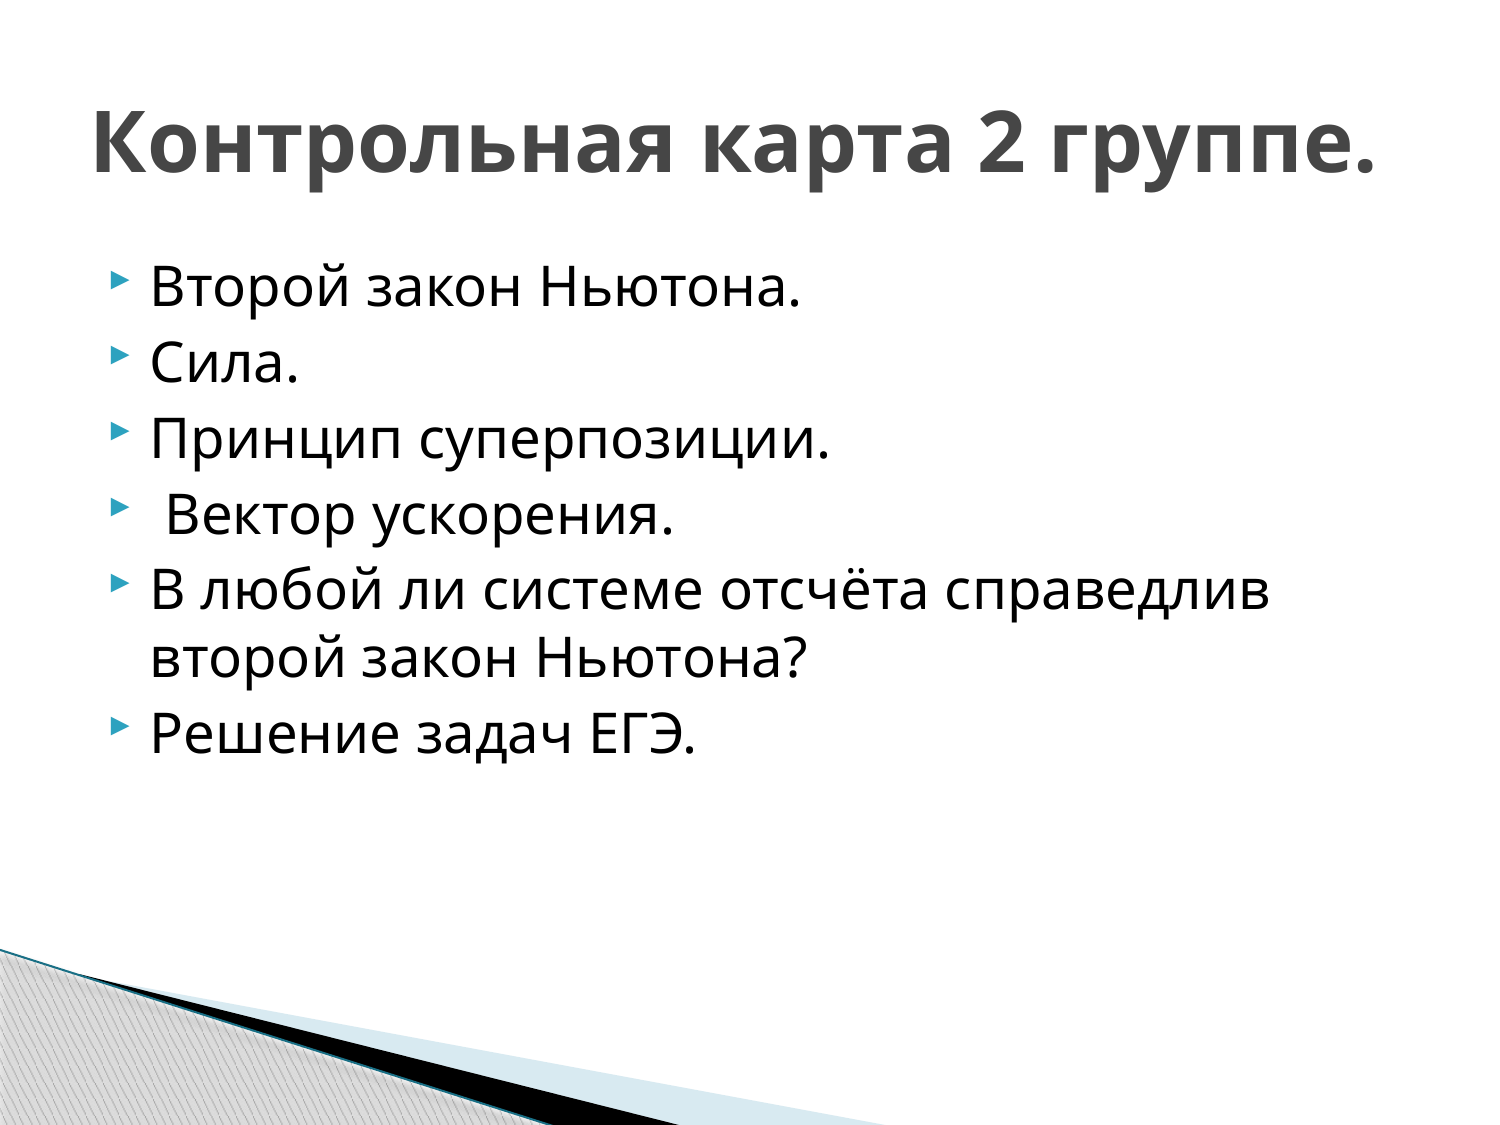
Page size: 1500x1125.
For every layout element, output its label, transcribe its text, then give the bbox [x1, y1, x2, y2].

list Второй закон Ньютона. Сила. Принцип суперпозиции. Вектор ускорения. В любой ли системе отсчёта справедлив второй закон Ньютона? Решение задач ЕГЭ. [75, 243, 1425, 986]
title Контрольная карта 2 группе. [75, 45, 1425, 233]
